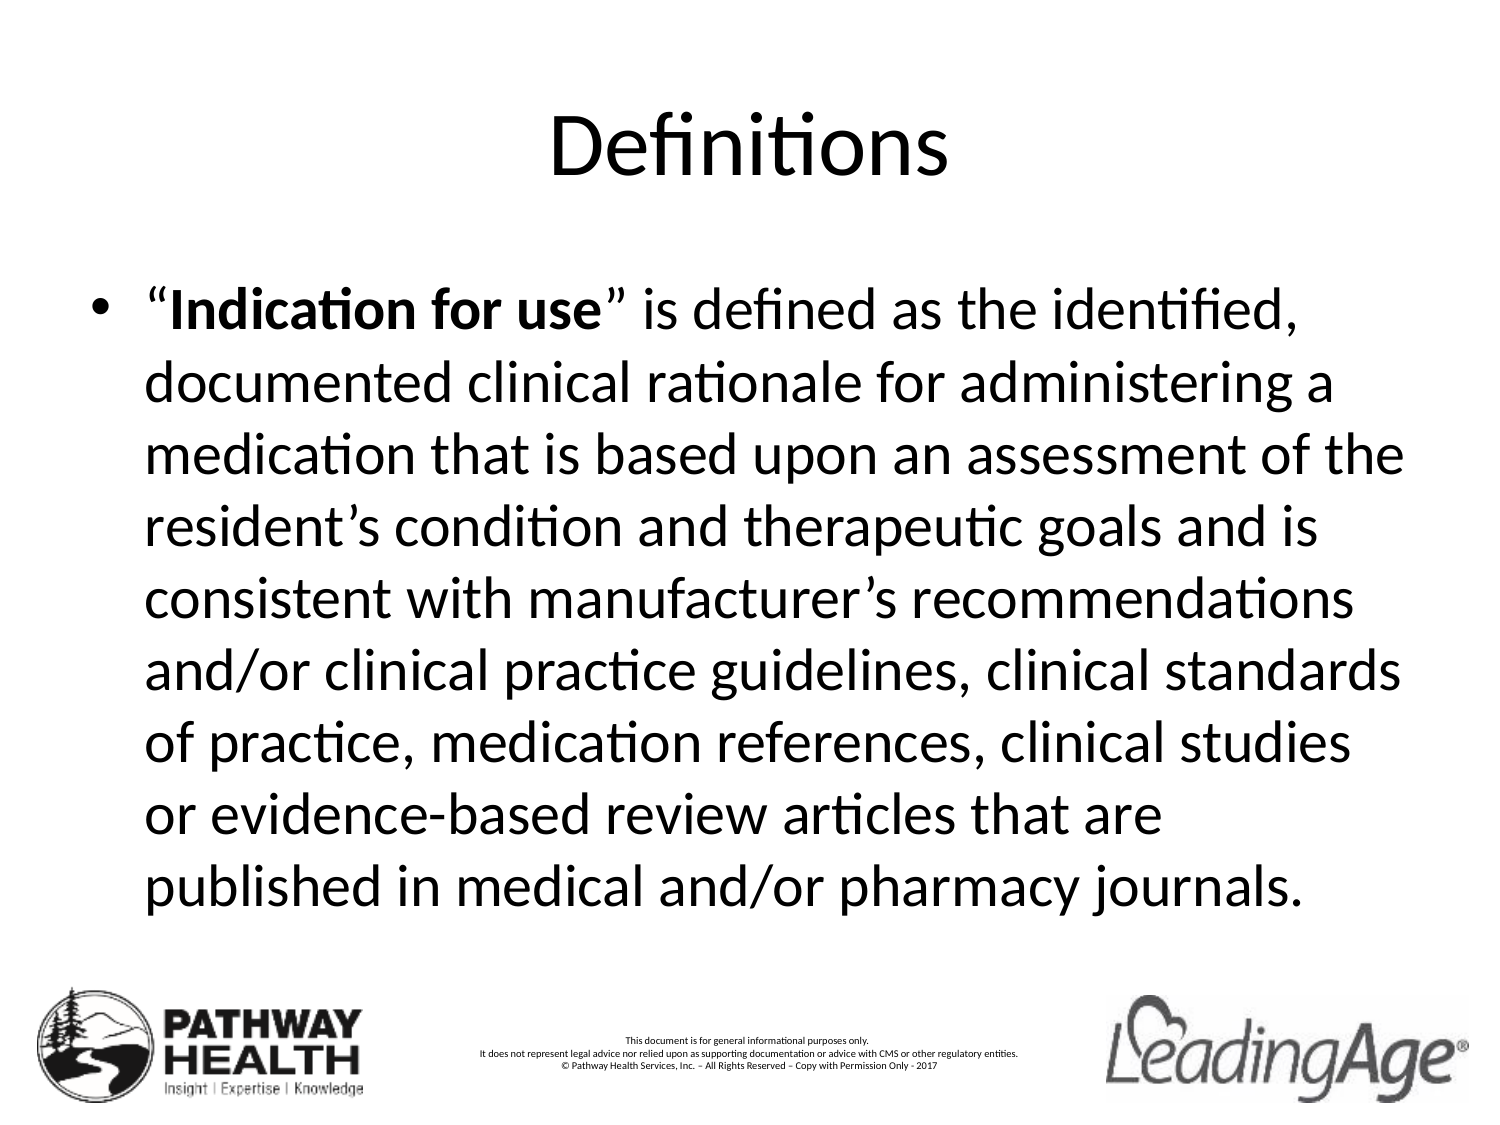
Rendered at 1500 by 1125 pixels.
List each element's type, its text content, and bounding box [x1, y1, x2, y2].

picture [37, 986, 363, 1103]
list “Indication for use” is defined as the identified, documented clinical rationale for administering a medication that is based upon an assessment of the resident’s condition and therapeutic goals and is consistent with manufacturer’s recommendations and/or clinical practice guidelines, clinical standards of practice, medication references, clinical studies or evidence-based review articles that are published in medical and/or pharmacy journals. [75, 262, 1425, 1005]
title Definitions [75, 45, 1425, 233]
picture [1106, 995, 1469, 1103]
